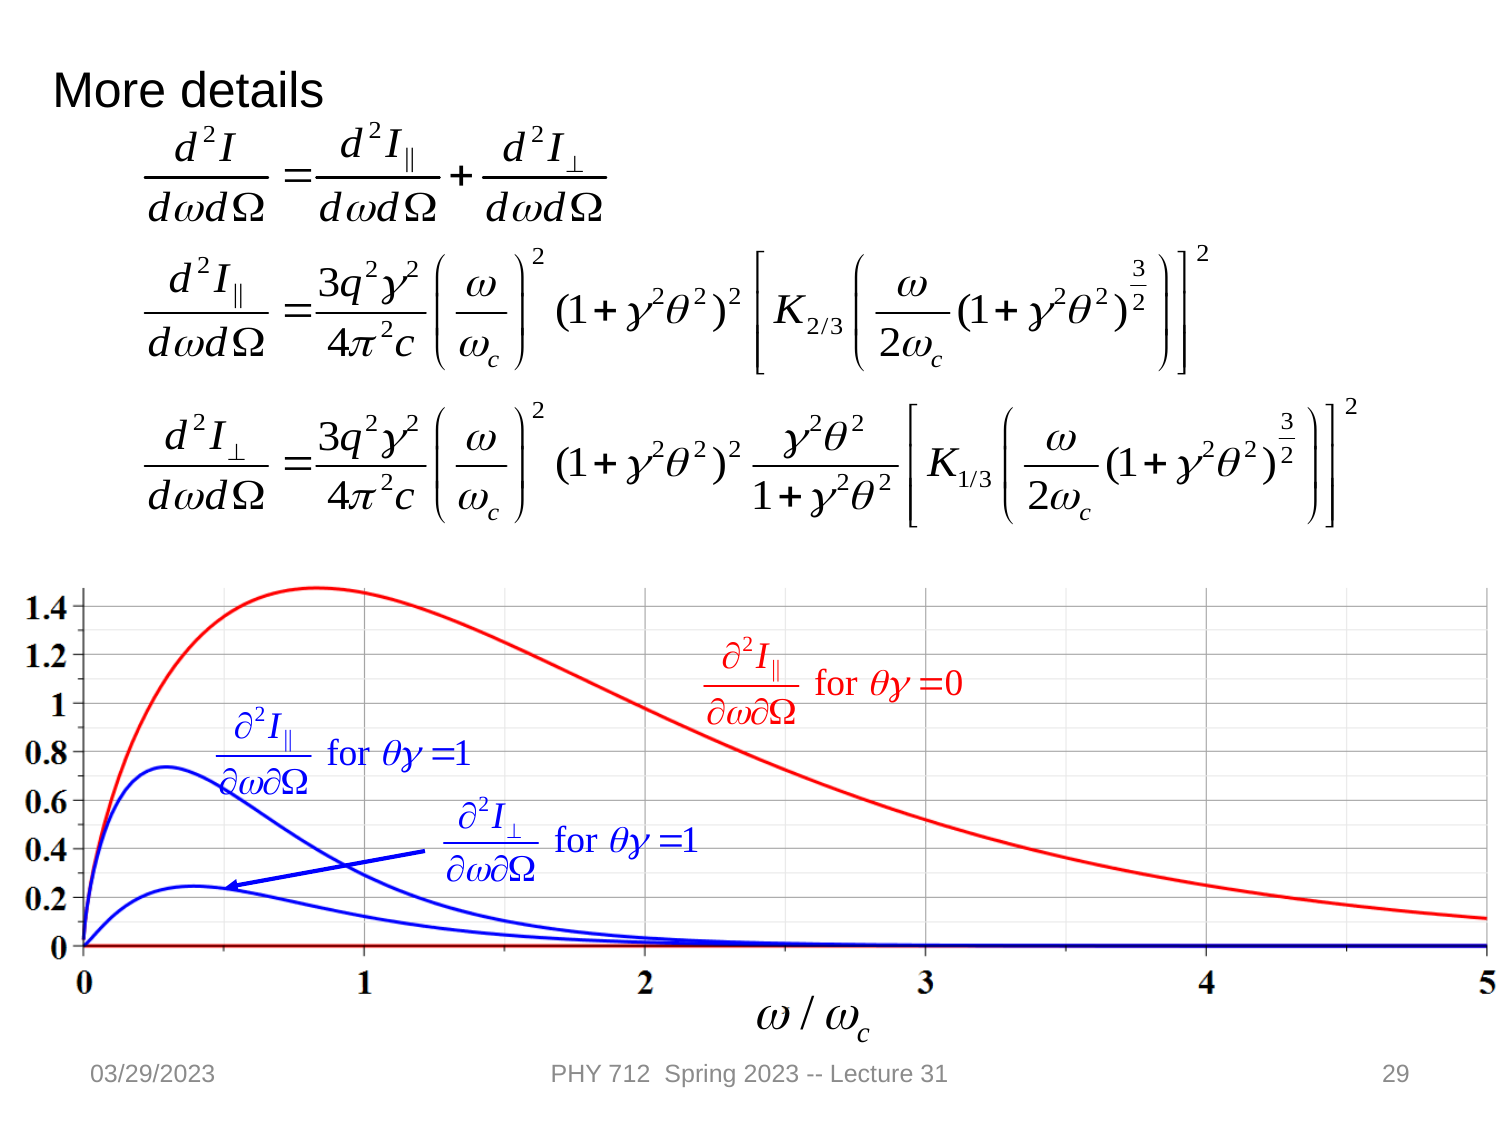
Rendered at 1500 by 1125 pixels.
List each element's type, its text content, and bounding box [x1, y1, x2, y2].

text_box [136, 111, 1367, 536]
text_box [224, 850, 426, 888]
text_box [439, 789, 701, 888]
slide_number 29 [1074, 1042, 1425, 1103]
footer PHY 712 Spring 2023 -- Lecture 31 [512, 1042, 988, 1103]
text_box More details [37, 49, 1263, 125]
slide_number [75, 1042, 425, 1103]
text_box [211, 698, 473, 801]
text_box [751, 984, 876, 1050]
picture [1, 577, 1500, 1024]
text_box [699, 628, 967, 731]
